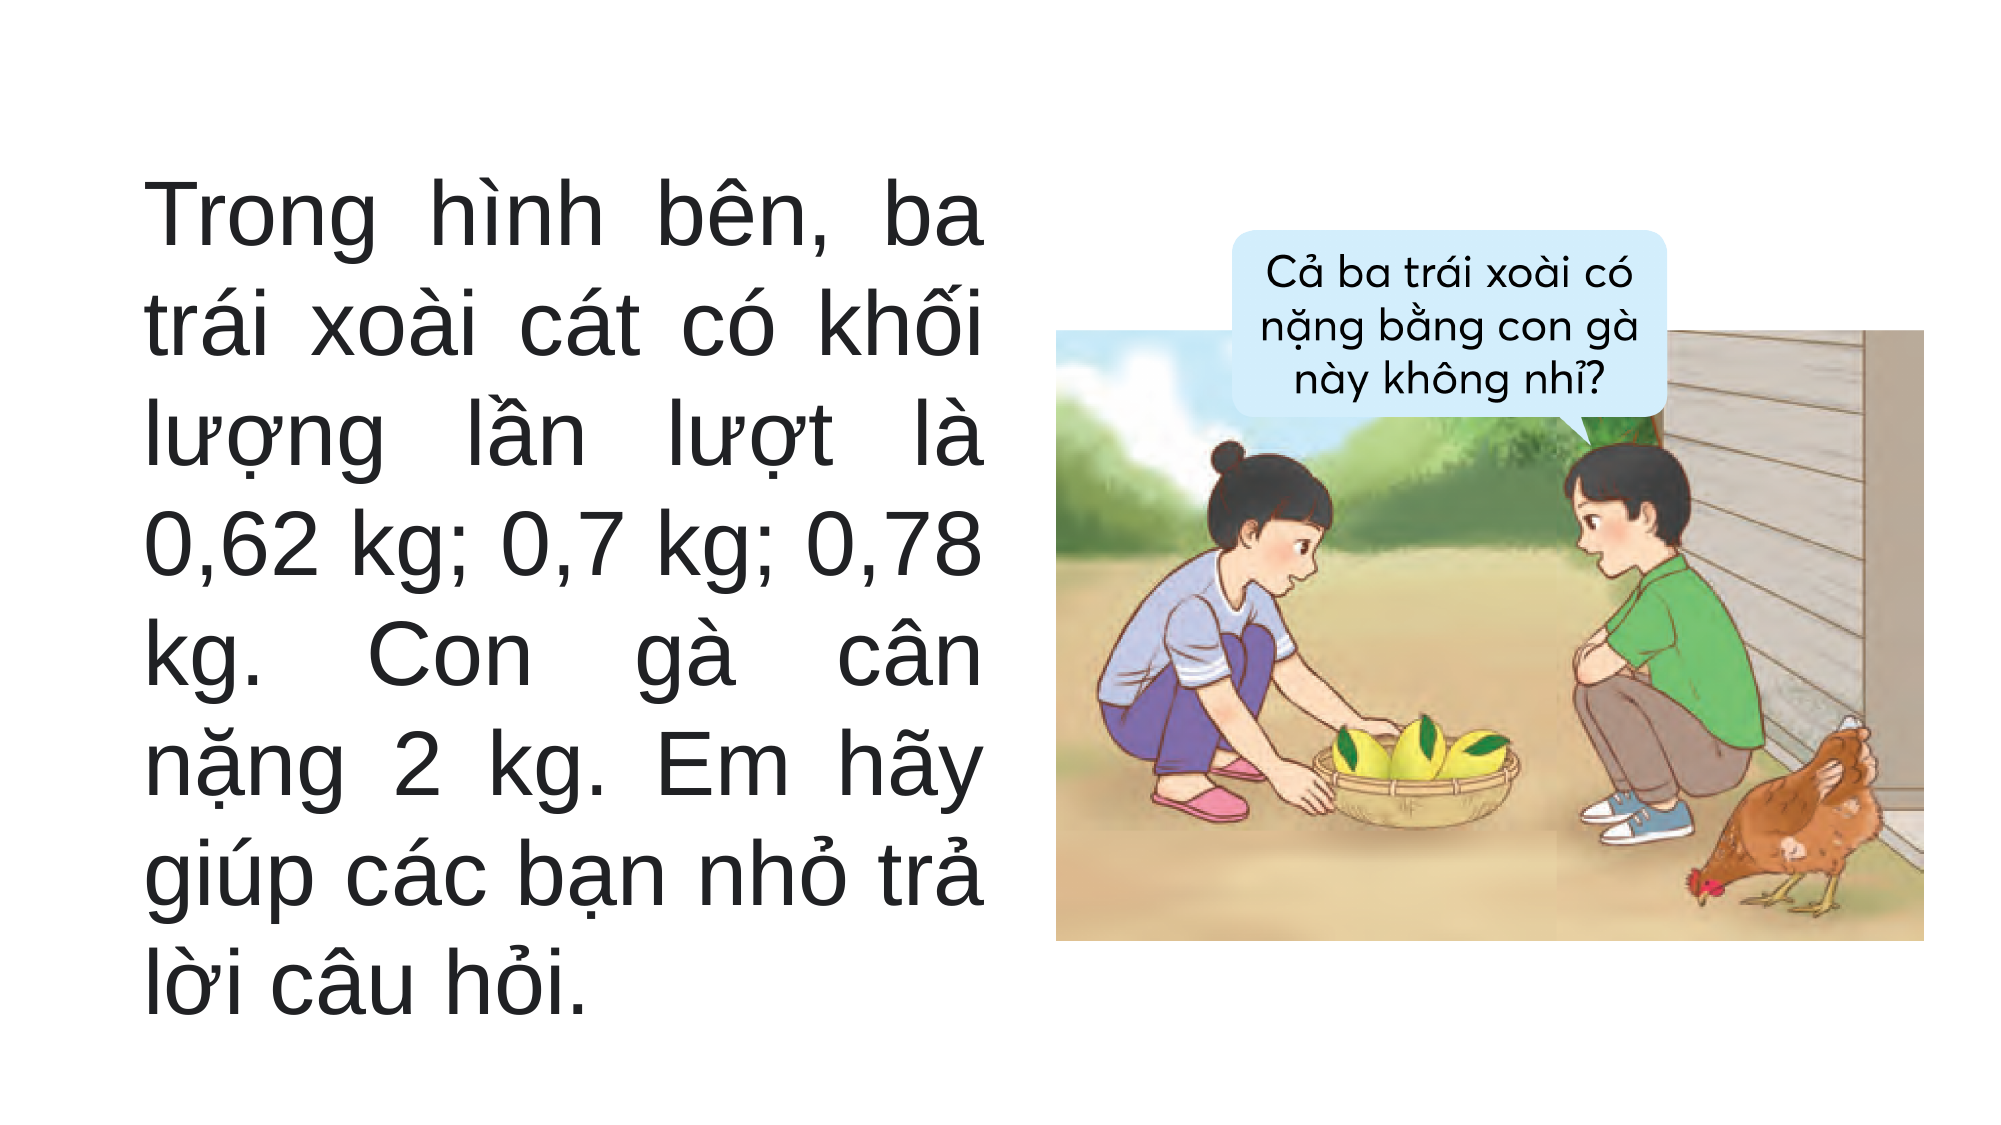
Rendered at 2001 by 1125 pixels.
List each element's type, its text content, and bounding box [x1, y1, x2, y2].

picture [1056, 230, 1924, 941]
text_box Trong hình bên, ba trái xoài cát có khối lượng lần lượt là 0,62 kg; 0,7 kg; 0,78 kg. Con gà cân nặng 2 kg. Em hãy giúp các bạn nhỏ trả lời câu hỏi. [128, 146, 1000, 1041]
